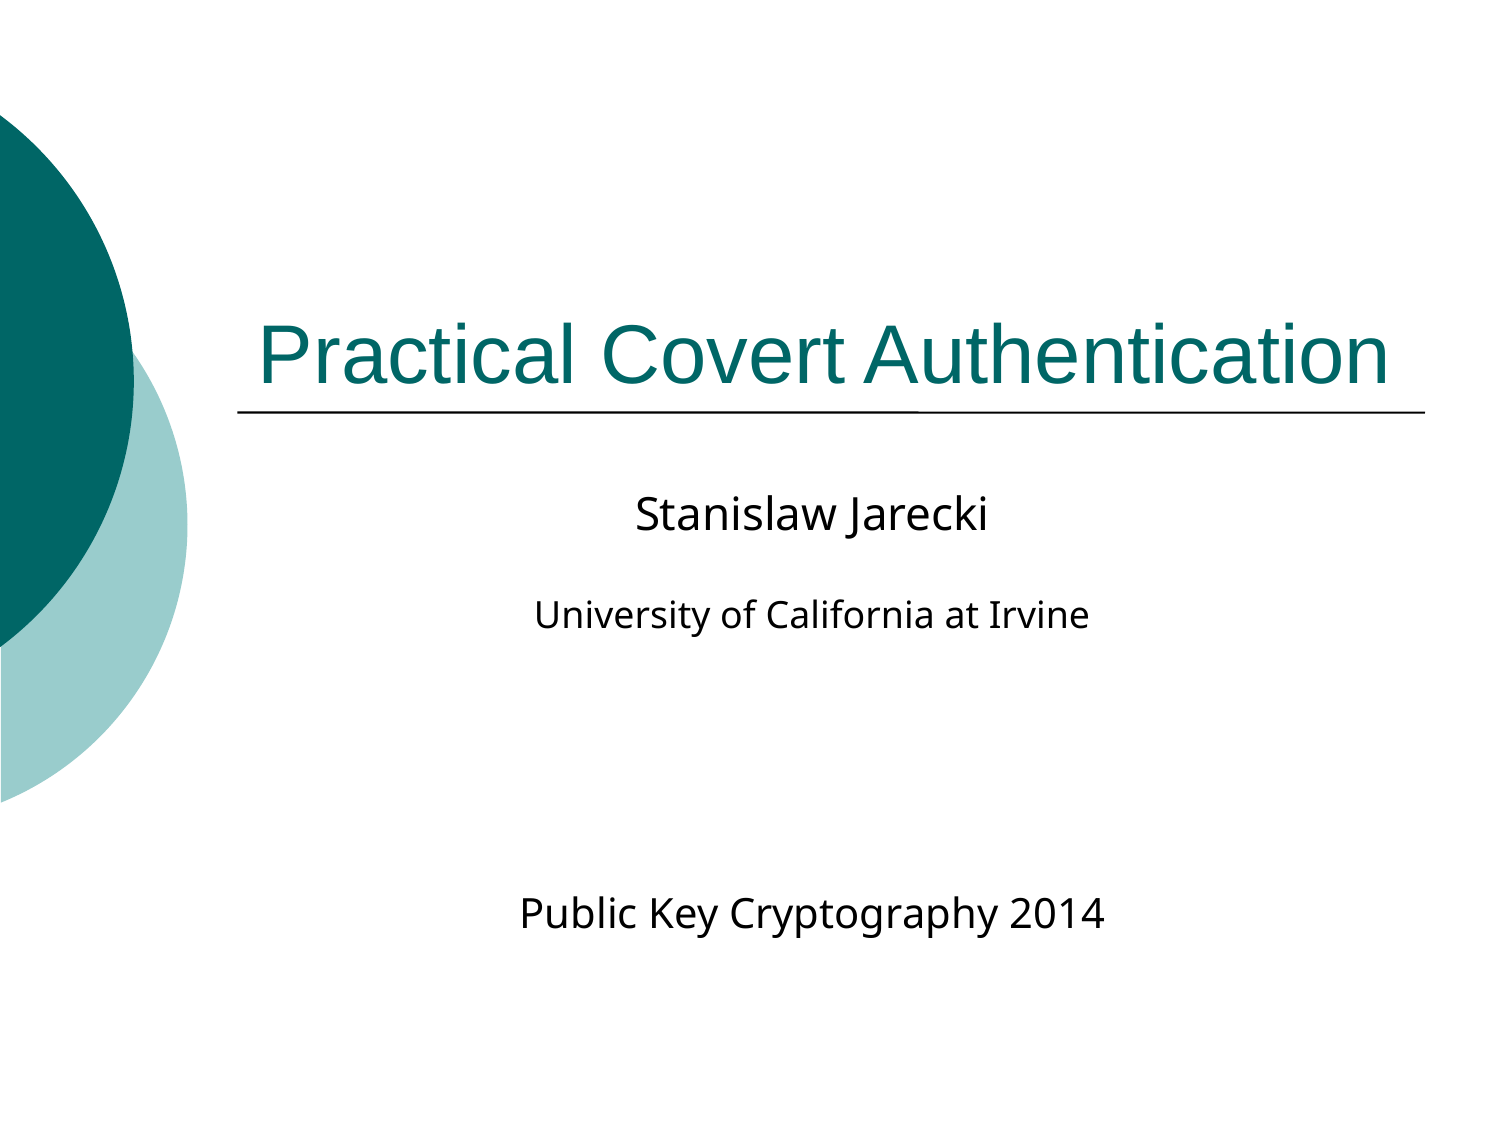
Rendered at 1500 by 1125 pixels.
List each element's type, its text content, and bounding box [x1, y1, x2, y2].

subtitle Stanislaw Jarecki University of California at Irvine Public Key Cryptography 2014 [387, 487, 1238, 1000]
title Practical Covert Authentication [187, 200, 1463, 400]
